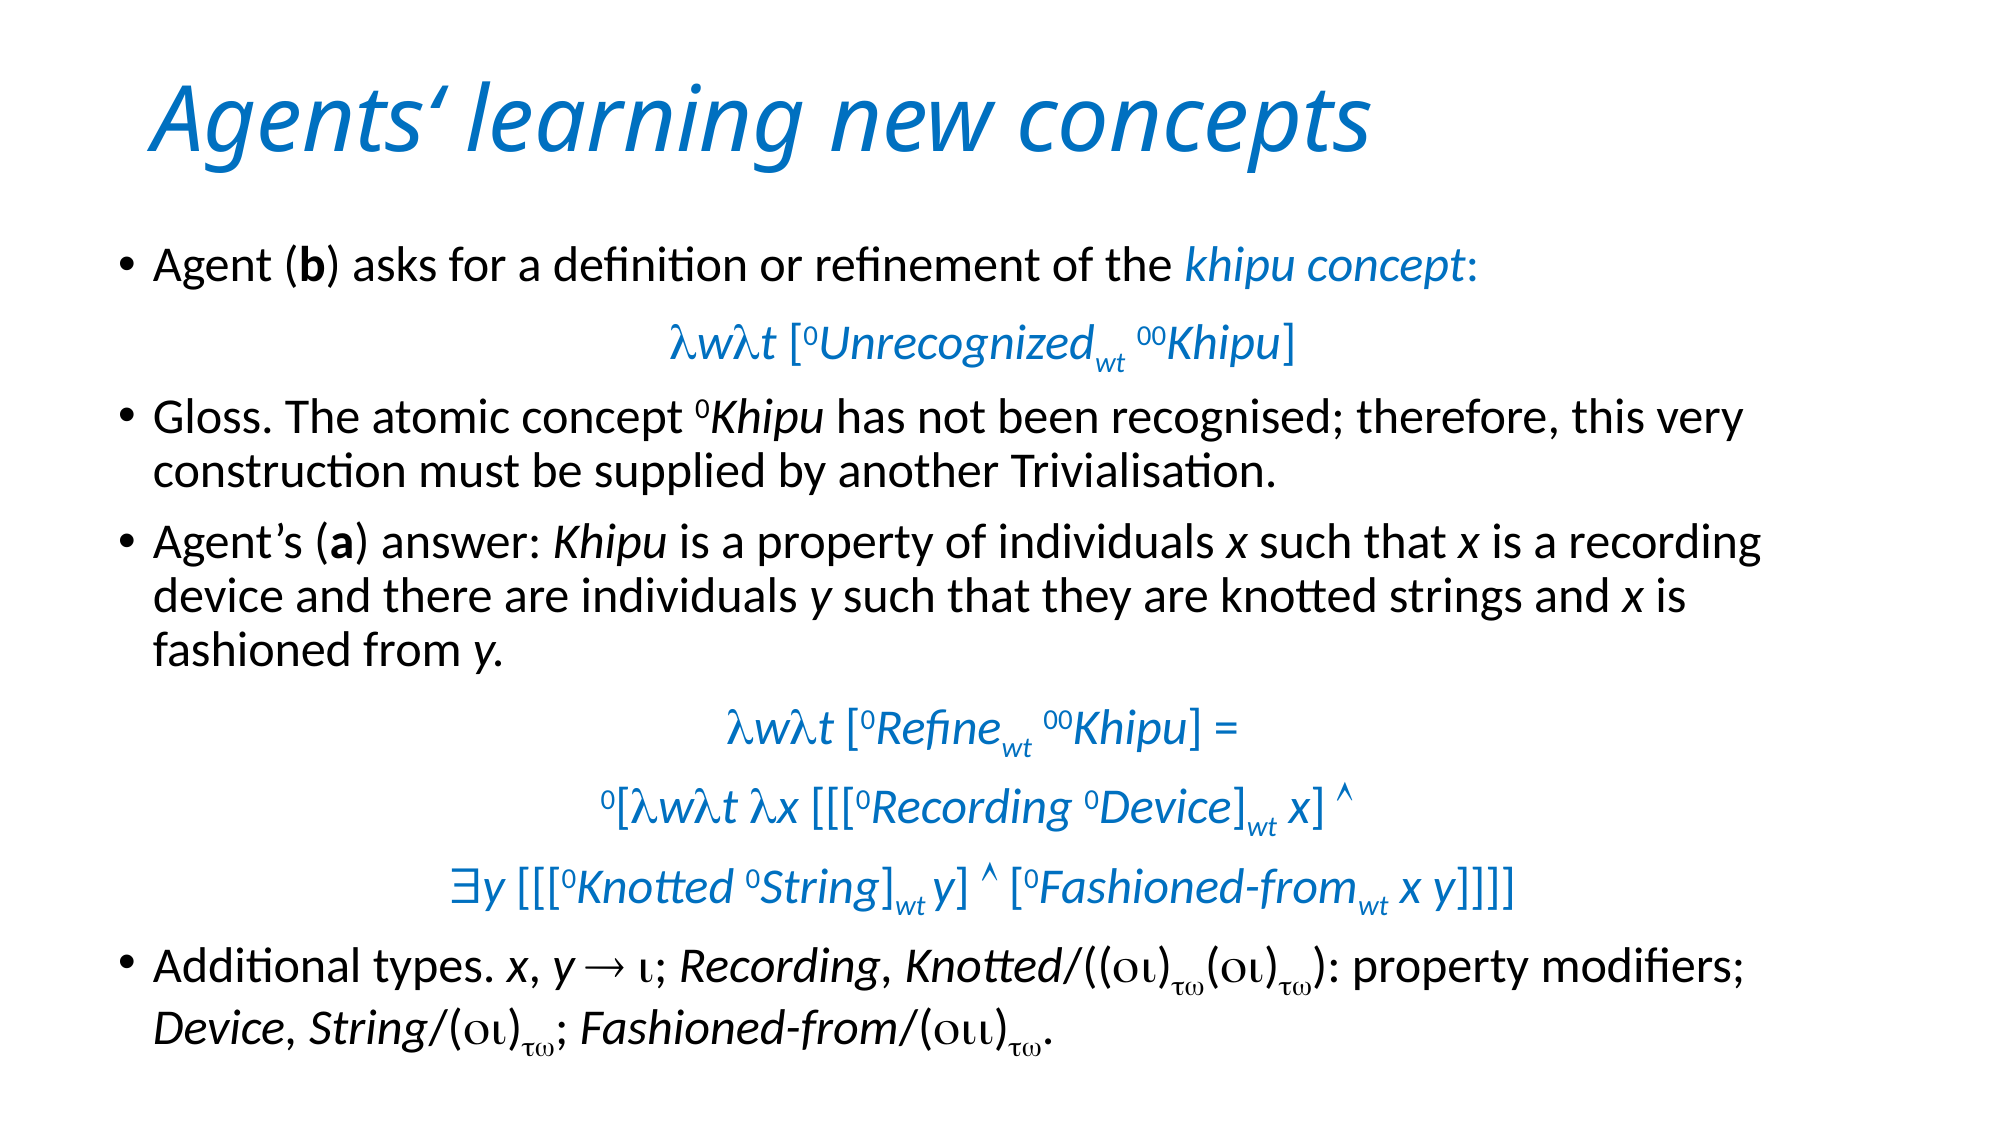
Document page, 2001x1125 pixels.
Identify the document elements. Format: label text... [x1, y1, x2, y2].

list Agent (b) asks for a definition or refinement of the khipu concept: wt [0Unrecognizedwt 00Khipu] Gloss. The atomic concept 0Khipu has not been recognised; therefore, this very construction must be supplied by another Trivialisation. Agent’s (a) answer: Khipu is a property of individuals x such that x is a recording device and there are individuals y such that they are knotted strings and x is fashioned from y. wt [0Refinewt 00Khipu] = 0[wt x [[[0Recording 0Device]wt x]  y [[[0Knotted 0String]wt y]  [0Fashioned-fromwt x y]]]] Additional types. x, y  ; Recording, Knotted/(()()): property modifiers; Device, String/(); Fashioned-from/(). [103, 231, 1863, 1066]
title Agents‘ learning new concepts [137, 59, 1863, 185]
